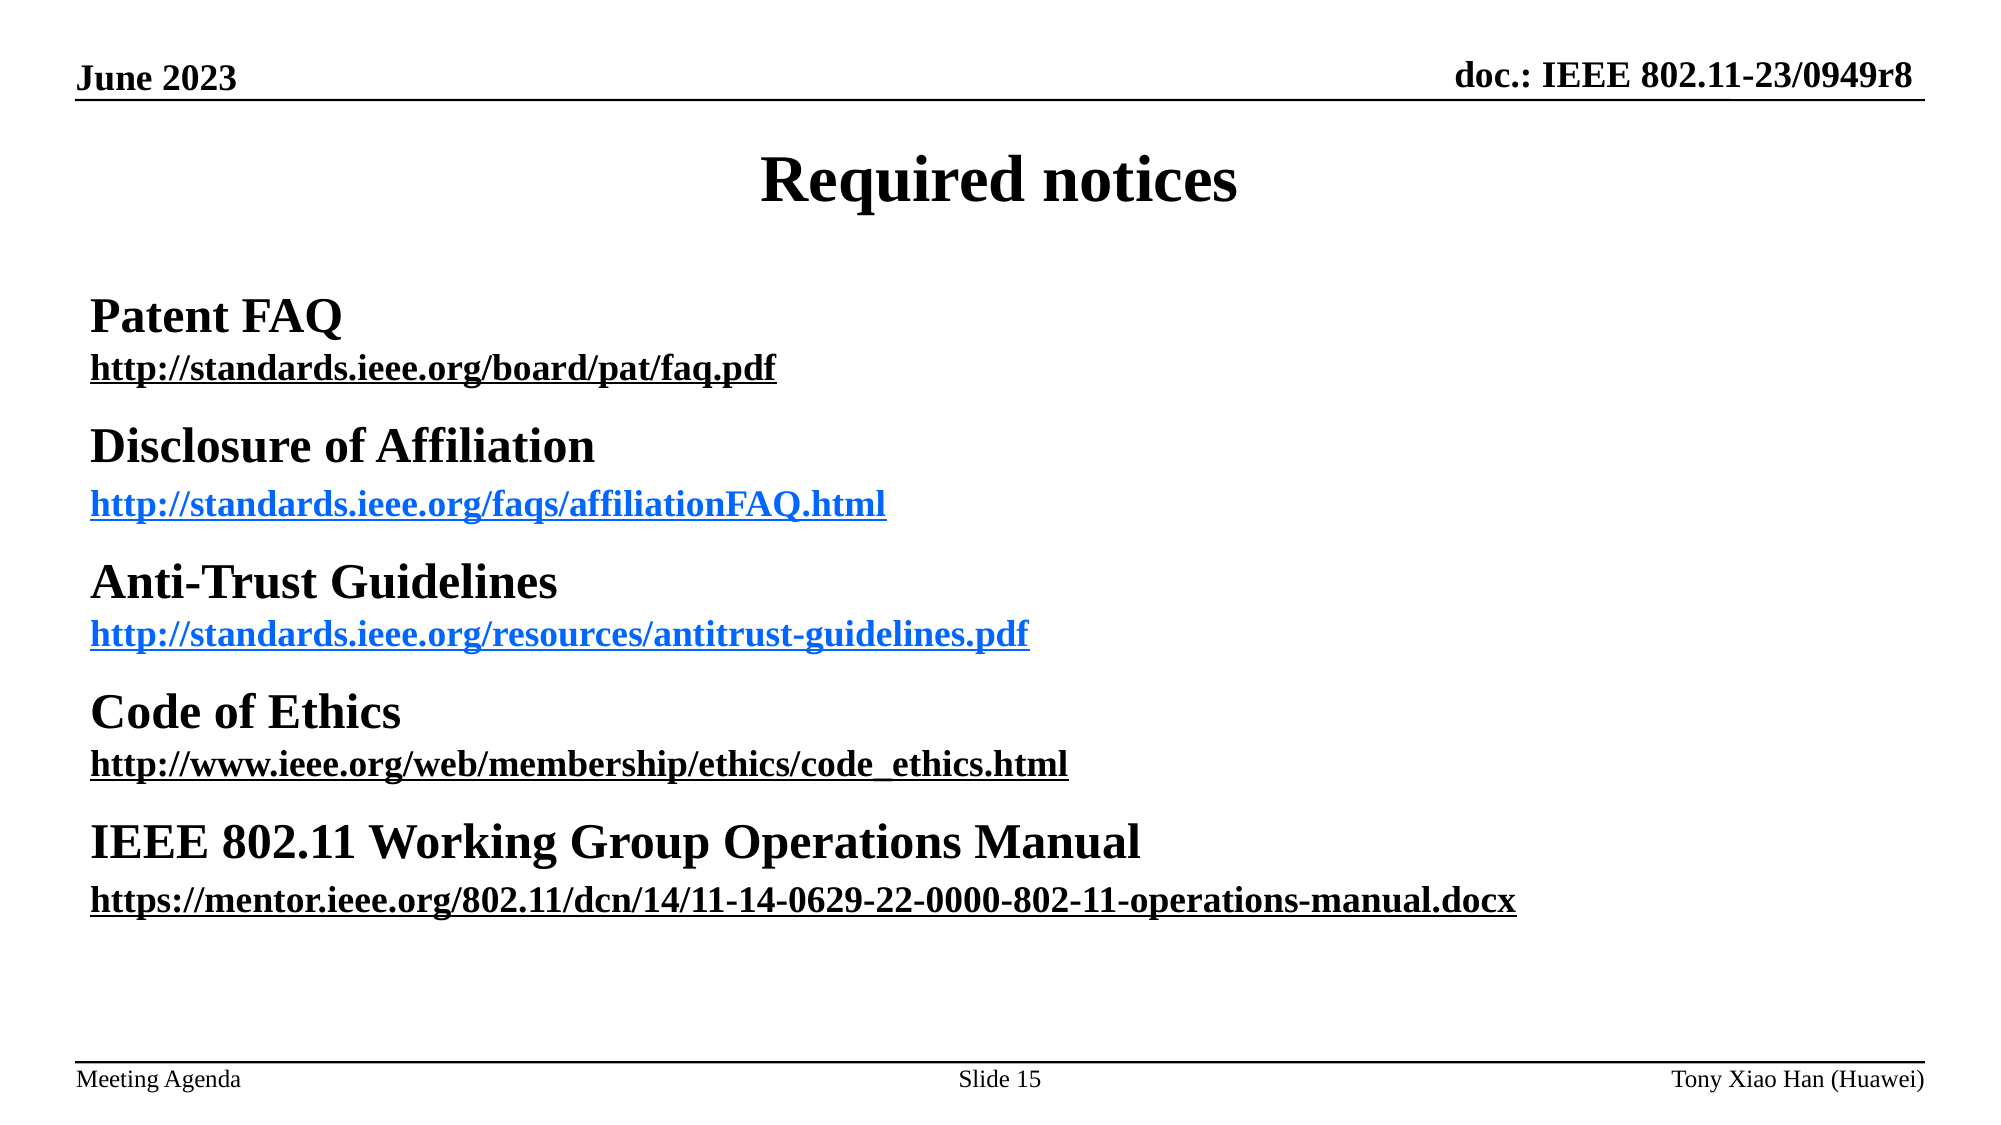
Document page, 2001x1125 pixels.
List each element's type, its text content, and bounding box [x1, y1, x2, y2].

text_box Patent FAQ http://standards.ieee.org/board/pat/faq.pdf Disclosure of Affiliation http://standards.ieee.org/faqs/affiliationFAQ.html Anti-Trust Guidelines http://standards.ieee.org/resources/antitrust-guidelines.pdf Code of Ethics http://www.ieee.org/web/membership/ethics/code_ethics.html IEEE 802.11 Working Group Operations Manual https://mentor.ieee.org/802.11/dcn/14/11-14-0629-22-0000-802-11-operations-manual.docx [75, 275, 1925, 1050]
text_box Required notices [362, 87, 1638, 263]
